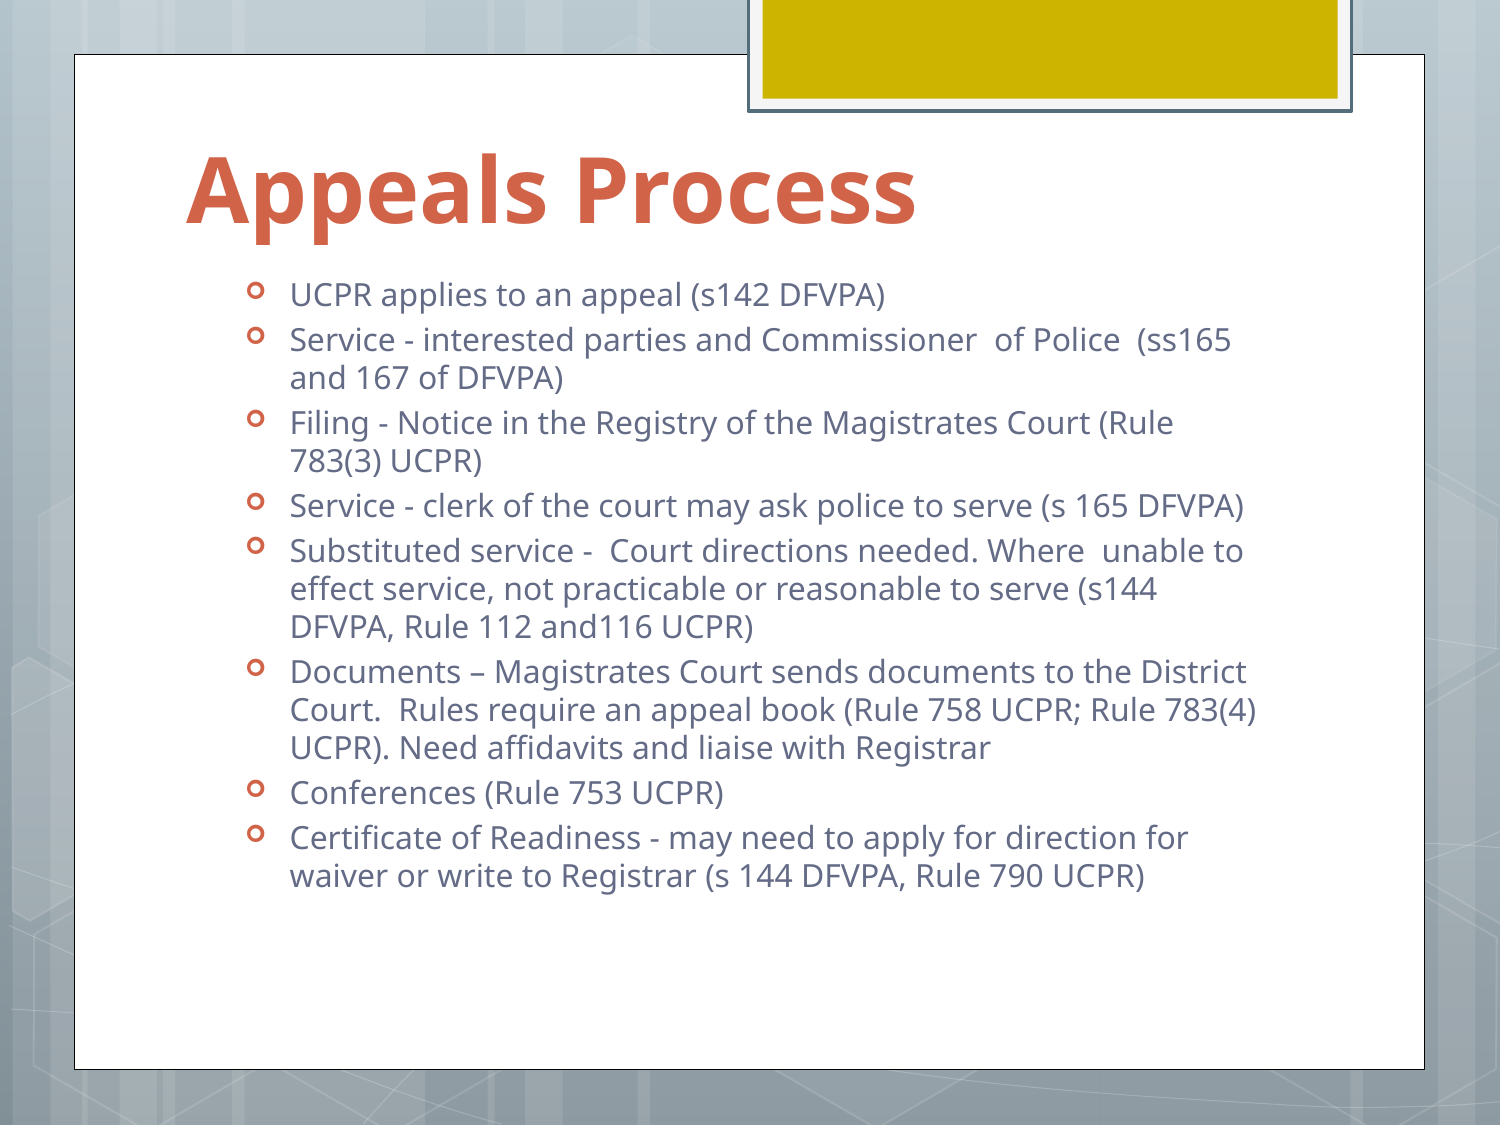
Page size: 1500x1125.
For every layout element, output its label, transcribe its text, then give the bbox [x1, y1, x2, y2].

title Appeals Process [171, 113, 1324, 250]
list UCPR applies to an appeal (s142 DFVPA) Service - interested parties and Commissioner of Police (ss165 and 167 of DFVPA) Filing - Notice in the Registry of the Magistrates Court (Rule 783(3) UCPR) Service - clerk of the court may ask police to serve (s 165 DFVPA) Substituted service - Court directions needed. Where unable to effect service, not practicable or reasonable to serve (s144 DFVPA, Rule 112 and116 UCPR) Documents – Magistrates Court sends documents to the District Court. Rules require an appeal book (Rule 758 UCPR; Rule 783(4) UCPR). Need affidavits and liaise with Registrar Conferences (Rule 753 UCPR) Certificate of Readiness - may need to apply for direction for waiver or write to Registrar (s 144 DFVPA, Rule 790 UCPR) [171, 267, 1283, 957]
